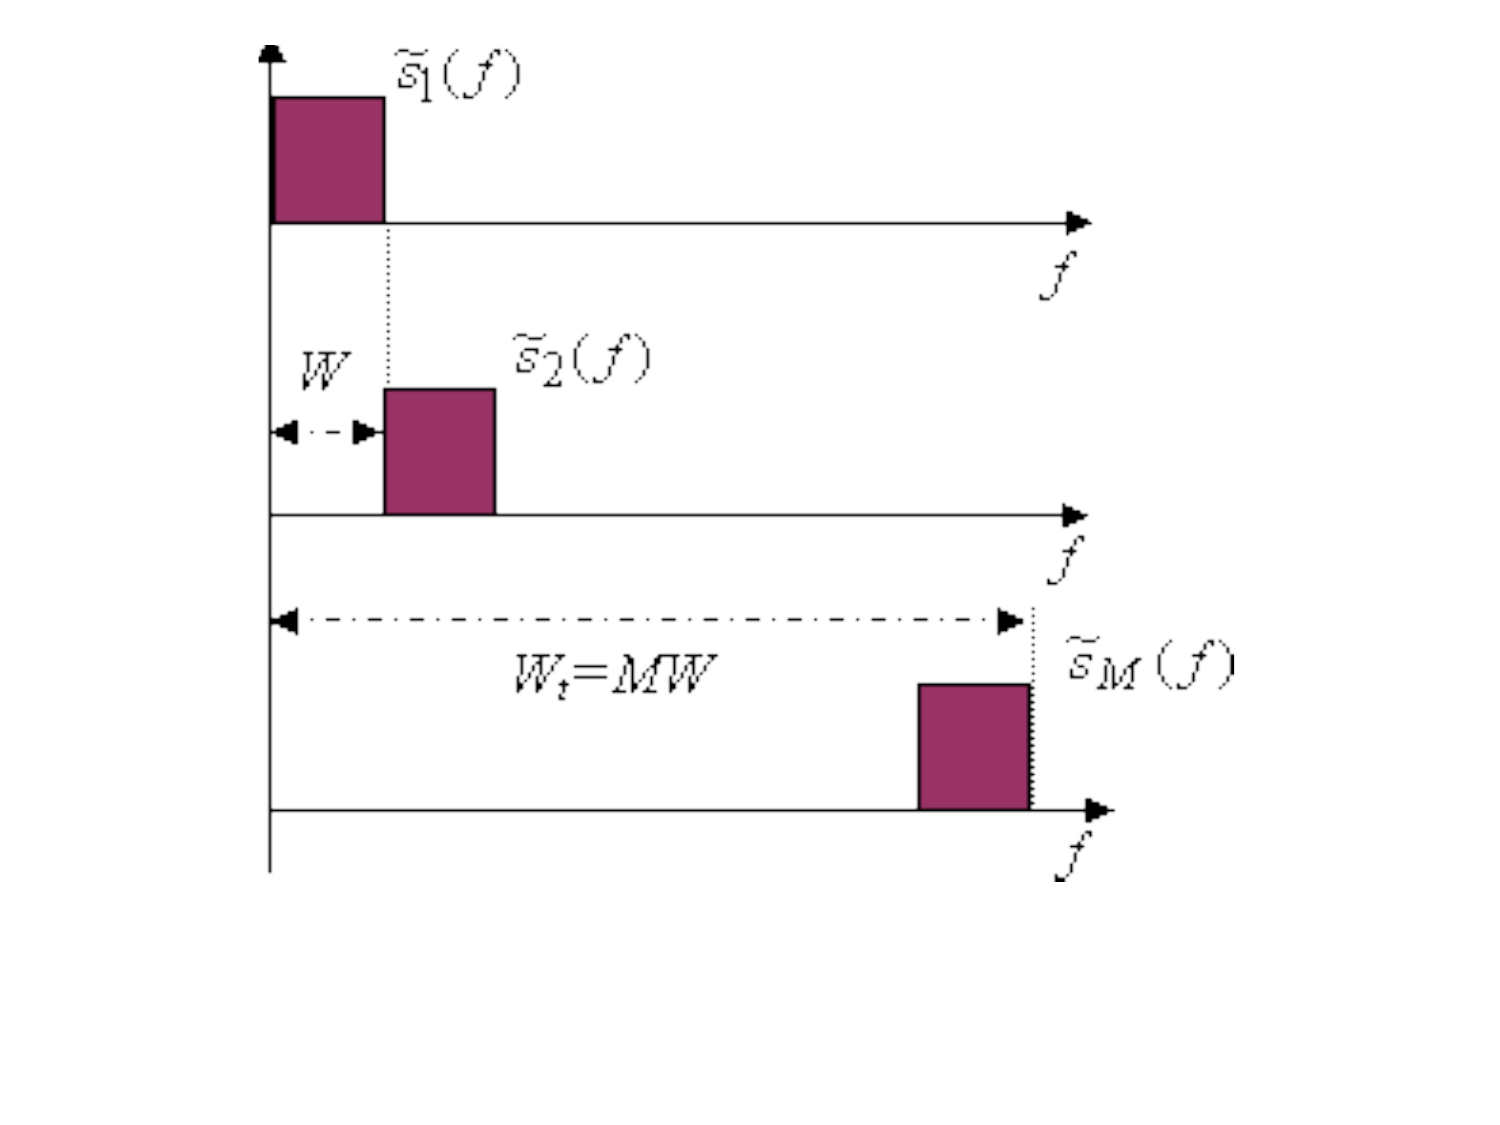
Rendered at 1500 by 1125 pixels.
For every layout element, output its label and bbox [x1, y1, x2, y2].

picture [258, 45, 1235, 882]
